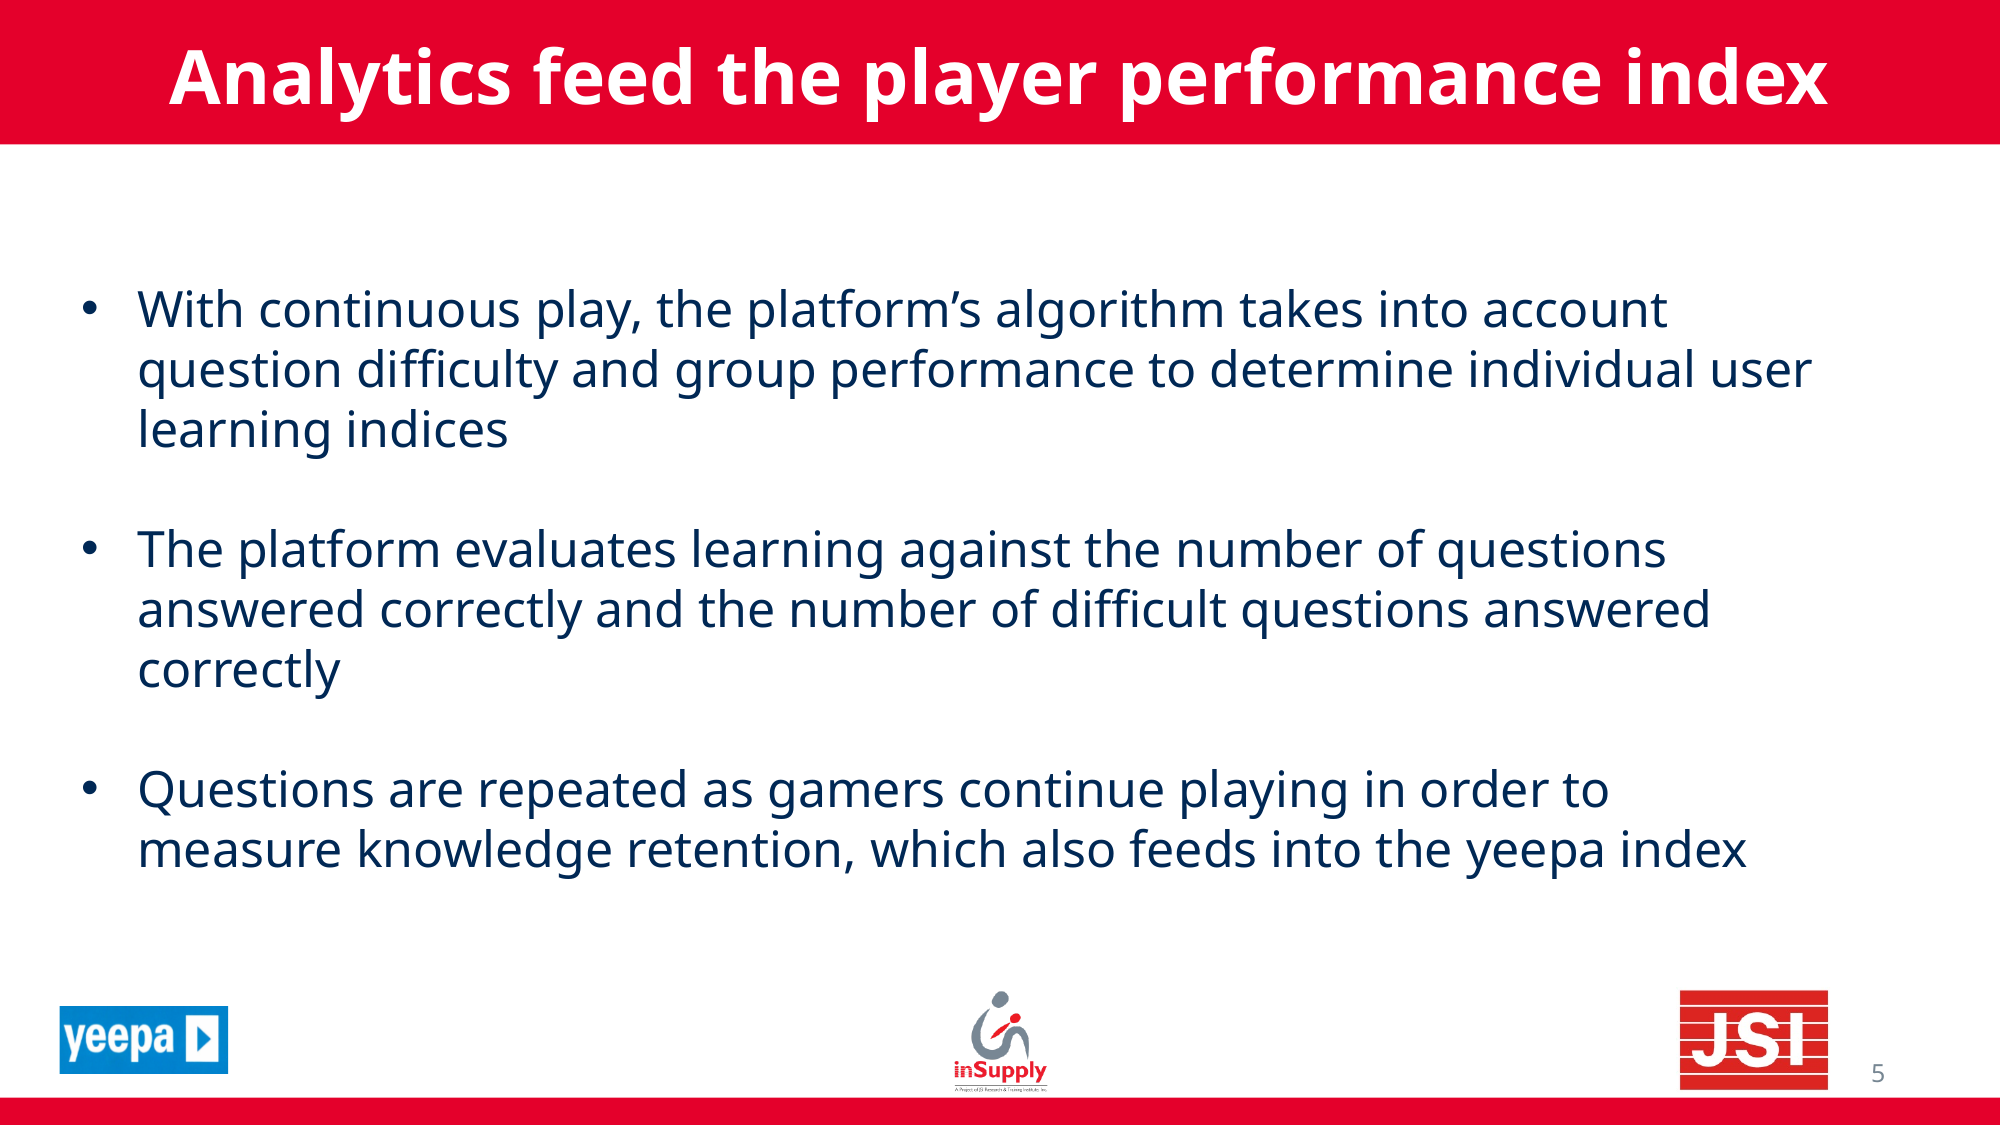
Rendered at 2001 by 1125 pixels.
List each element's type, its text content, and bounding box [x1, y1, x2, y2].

text_box With continuous play, the platform’s algorithm takes into account question difficulty and group performance to determine individual user learning indices The platform evaluates learning against the number of questions answered correctly and the number of difficult questions answered correctly Questions are repeated as gamers continue playing in order to measure knowledge retention, which also feeds into the yeepa index [66, 270, 1830, 945]
picture [64, 1006, 229, 1074]
picture [948, 983, 1052, 1096]
picture [99, 1006, 109, 1015]
text_box [0, 0, 2000, 146]
picture [1676, 987, 1832, 1093]
picture [59, 1006, 69, 1018]
text_box Analytics feed the player performance index [154, 21, 1845, 127]
